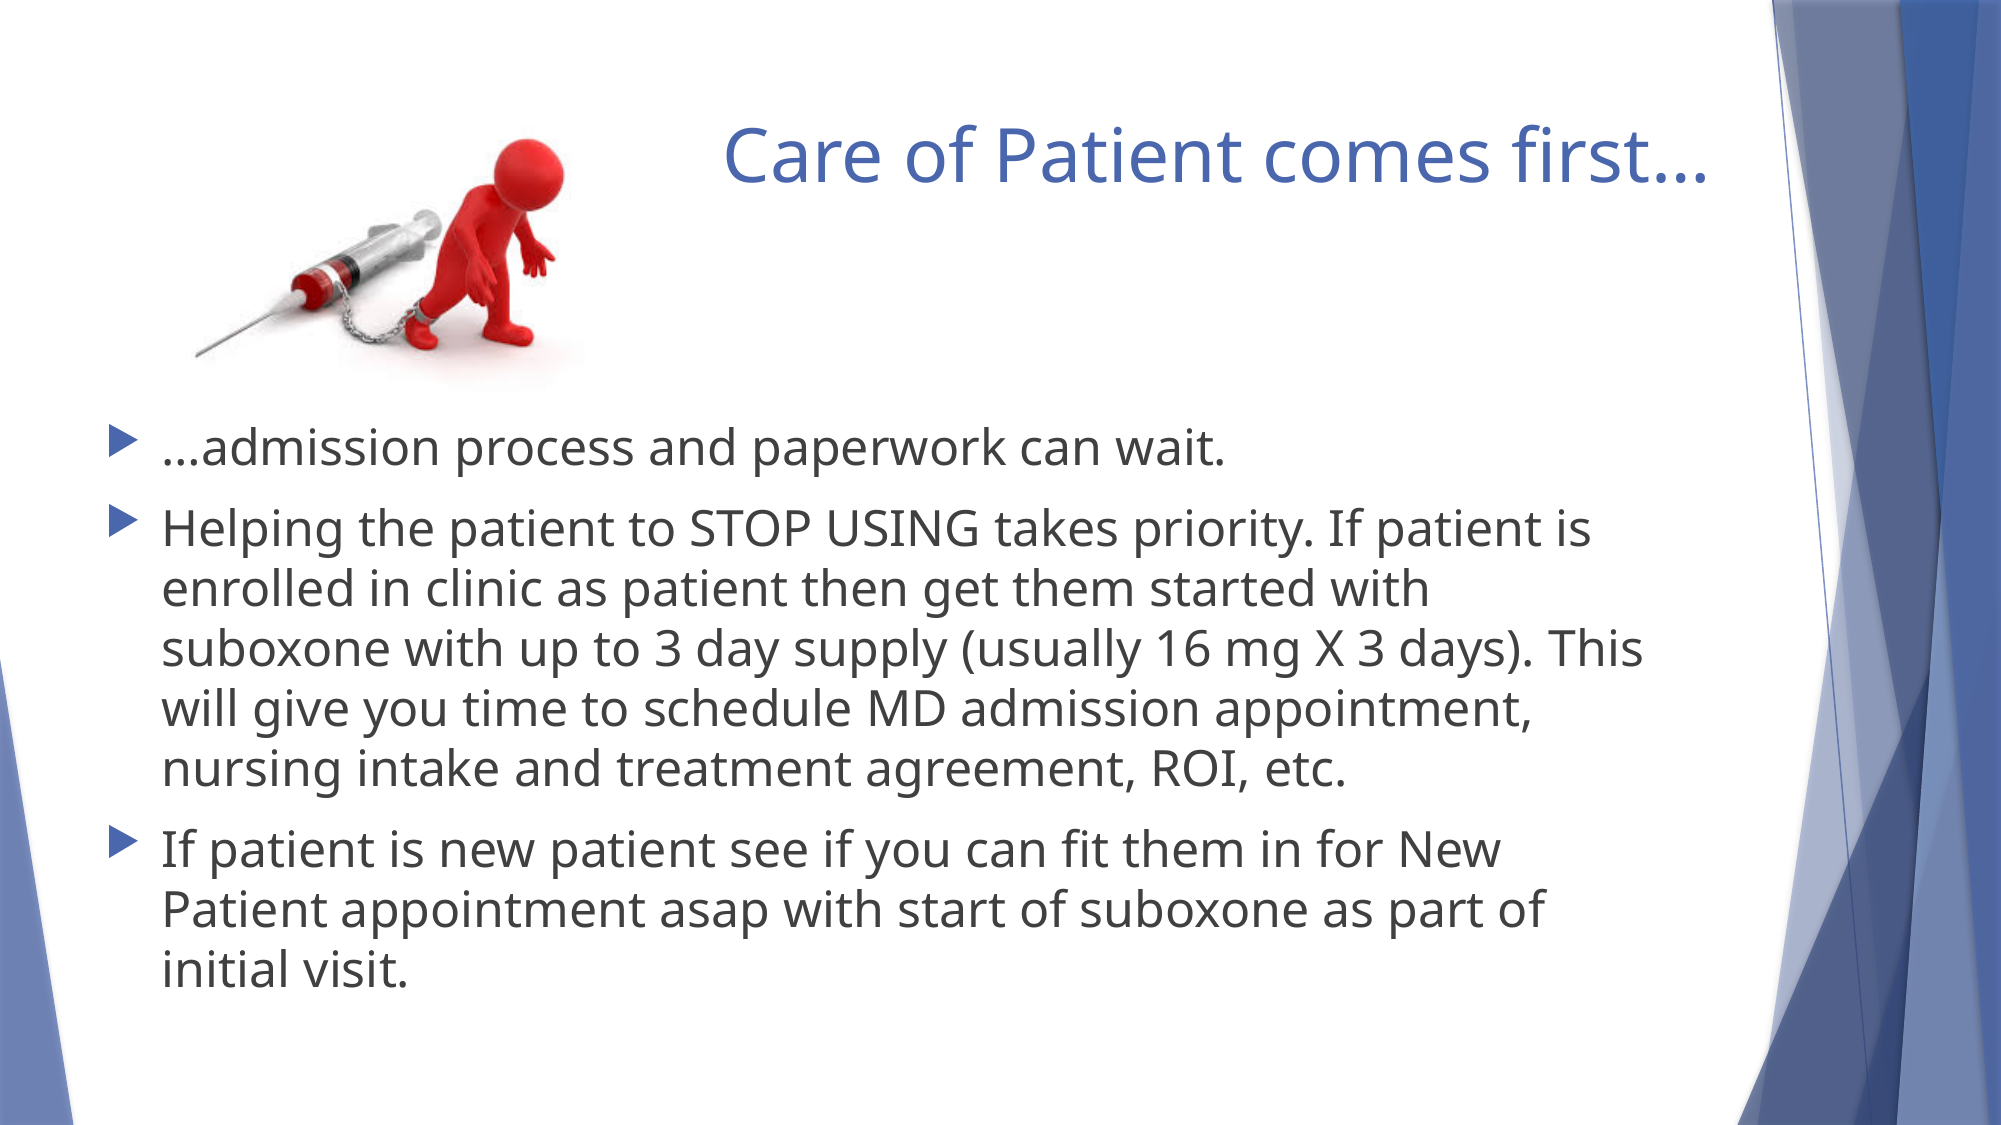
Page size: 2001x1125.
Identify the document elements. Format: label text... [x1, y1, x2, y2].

title Care of Patient comes first… [90, 99, 1726, 317]
picture [166, 114, 592, 395]
list …admission process and paperwork can wait. Helping the patient to STOP USING takes priority. If patient is enrolled in clinic as patient then get them started with suboxone with up to 3 day supply (usually 16 mg X 3 days). This will give you time to schedule MD admission appointment, nursing intake and treatment agreement, ROI, etc. If patient is new patient see if you can fit them in for New Patient appointment asap with start of suboxone as part of initial visit. [90, 407, 1666, 1028]
